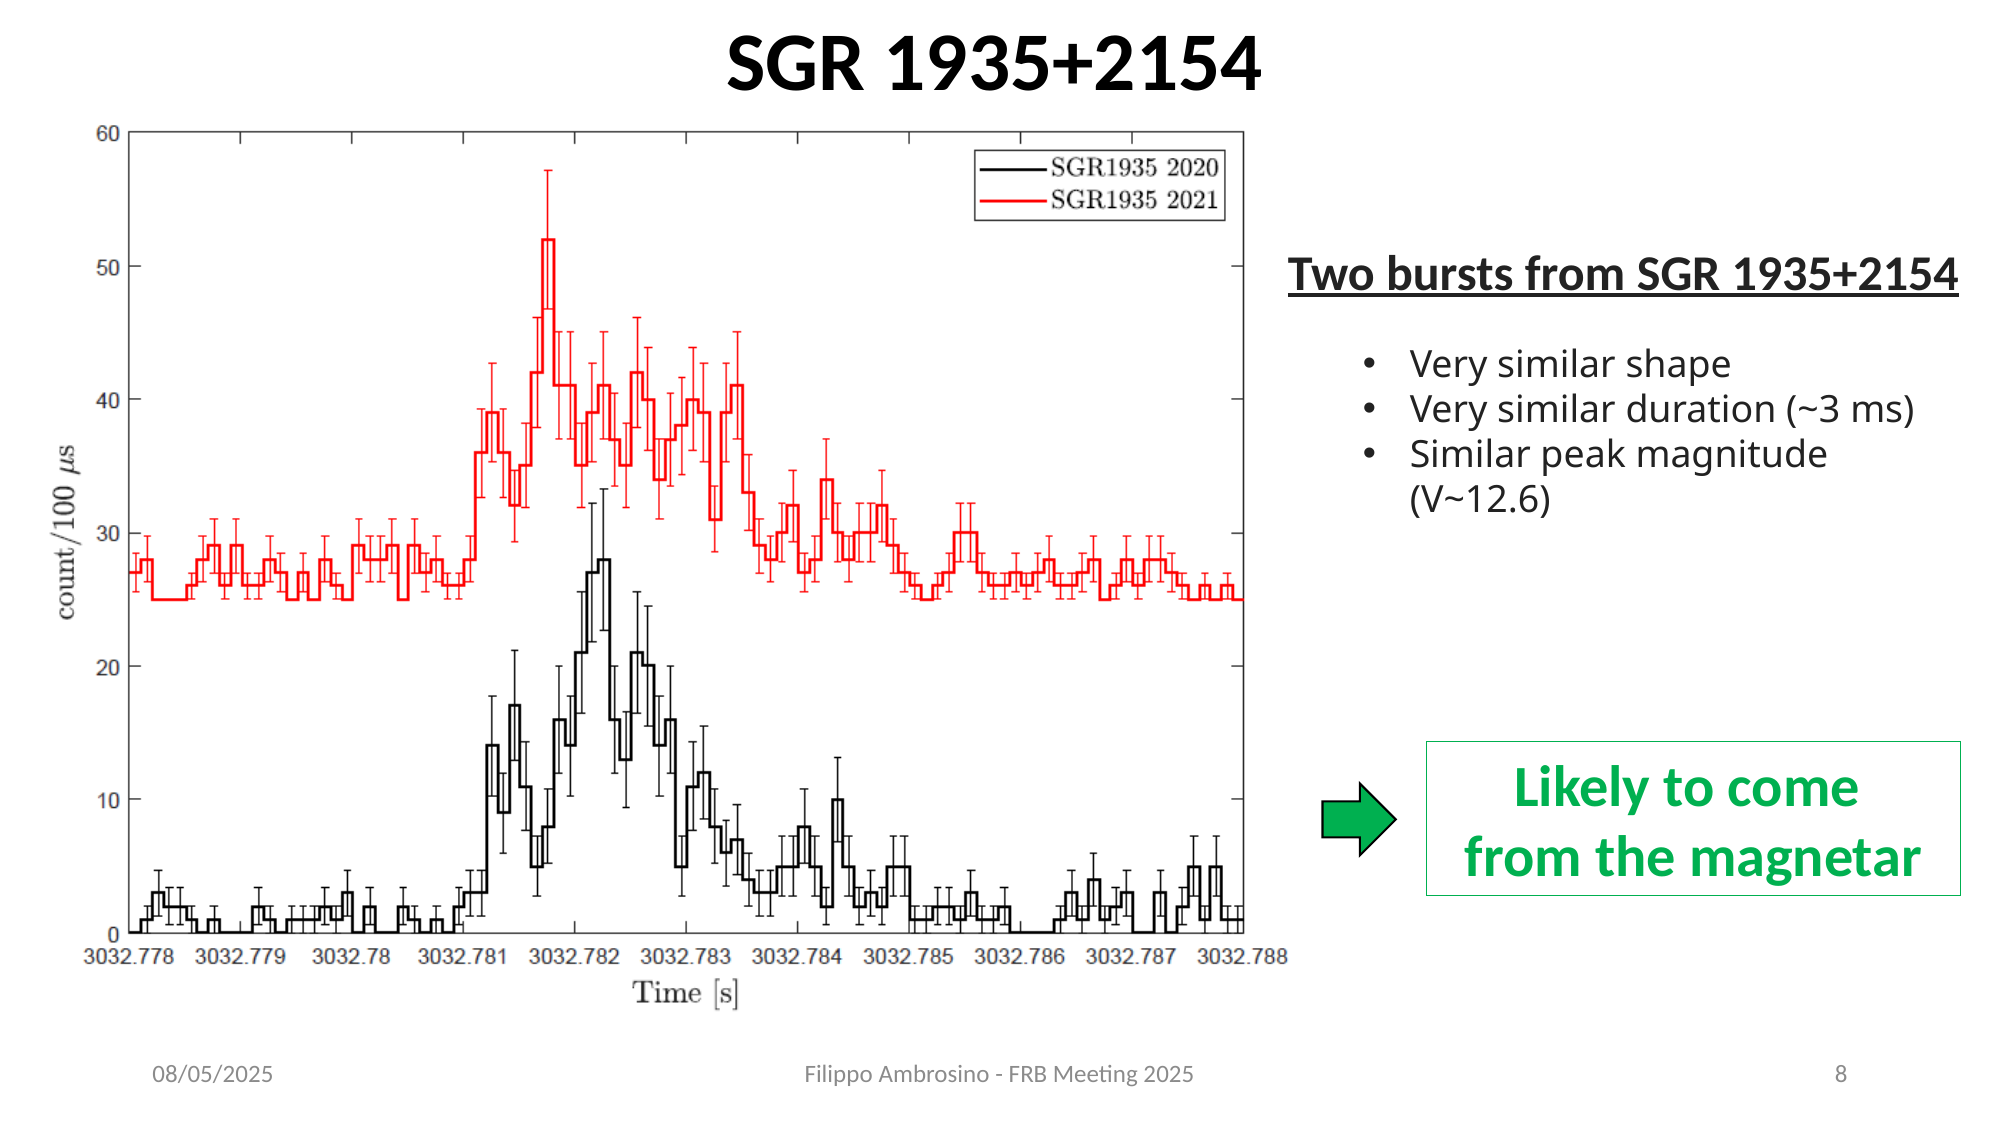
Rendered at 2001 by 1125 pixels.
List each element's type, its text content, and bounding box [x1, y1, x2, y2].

slide_number 8 [1412, 1042, 1863, 1103]
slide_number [137, 1042, 588, 1103]
text_box SGR 1935+2154 [711, 0, 1279, 107]
footer Filippo Ambrosino - FRB Meeting 2025 [662, 1042, 1338, 1103]
text_box Likely to come from the magnetar [1426, 741, 1961, 896]
text_box Two bursts from SGR 1935+2154 Very similar shape Very similar duration (~3 ms) Similar peak magnitude (V~12.6) [1293, 232, 1990, 528]
picture [44, 107, 1293, 1018]
text_box [1321, 780, 1398, 858]
